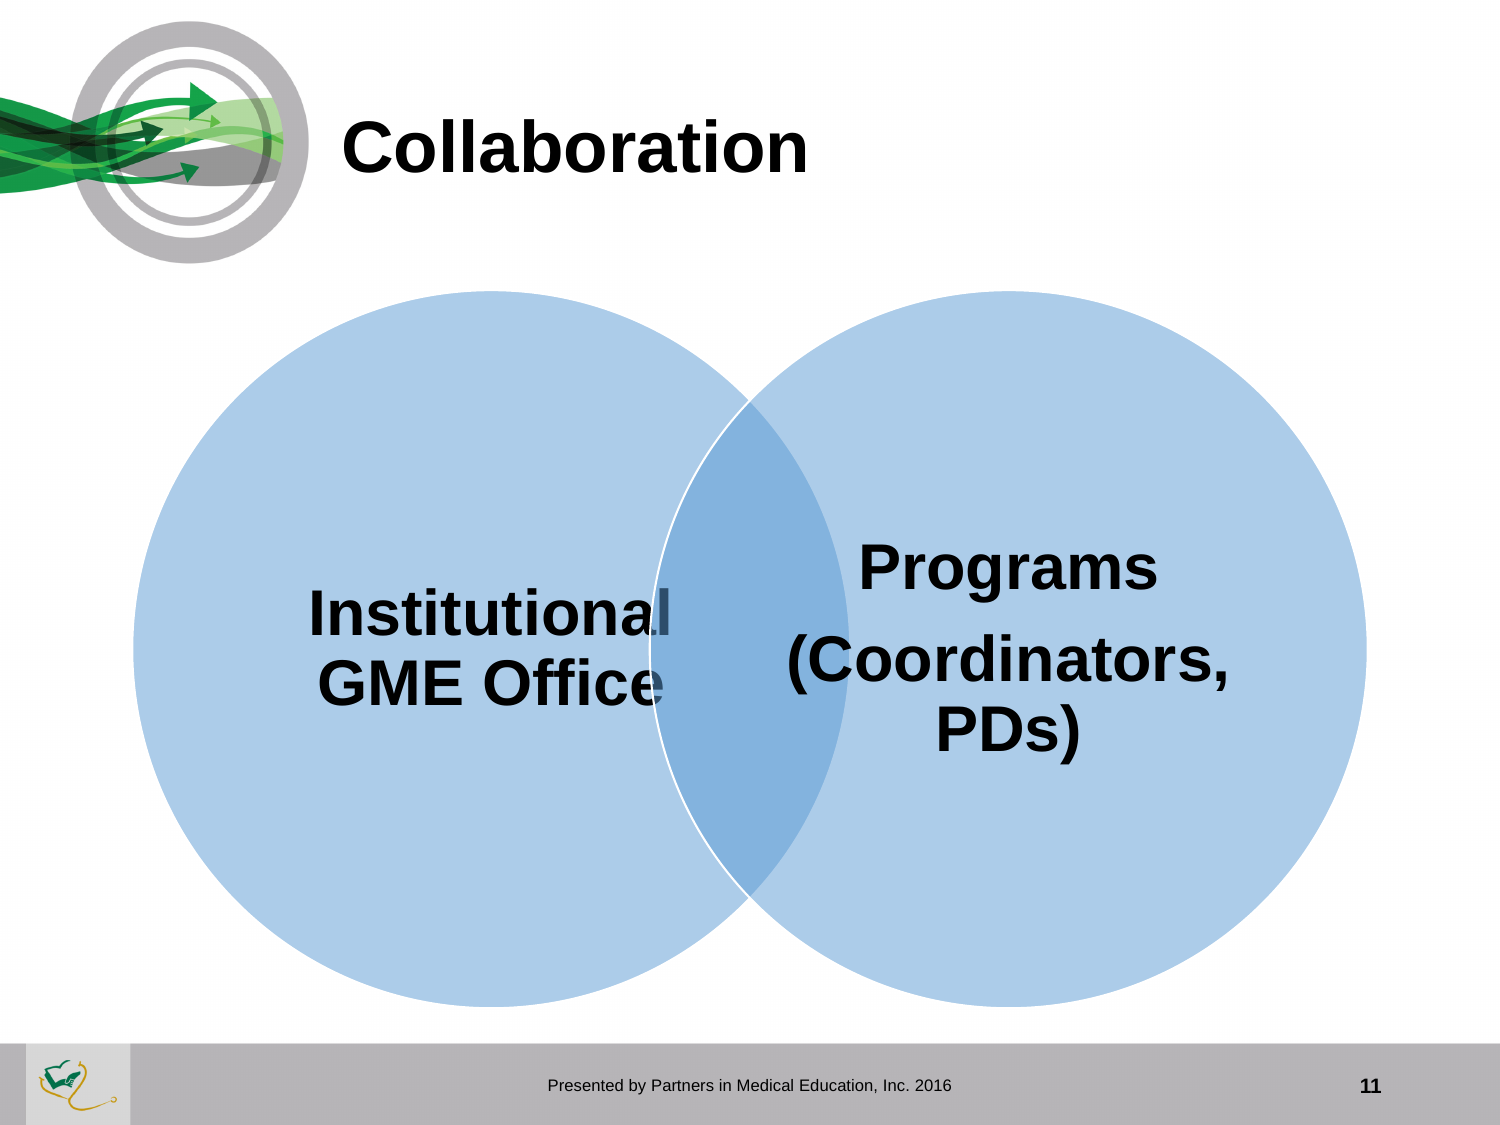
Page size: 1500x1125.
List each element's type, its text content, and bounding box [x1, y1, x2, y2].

title Collaboration [326, 40, 1397, 258]
picture [0, 0, 1500, 1125]
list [103, 285, 1397, 1014]
slide_number 11 [1059, 1055, 1397, 1116]
footer Presented by Partners in Medical Education, Inc. 2016 [496, 1055, 1004, 1116]
